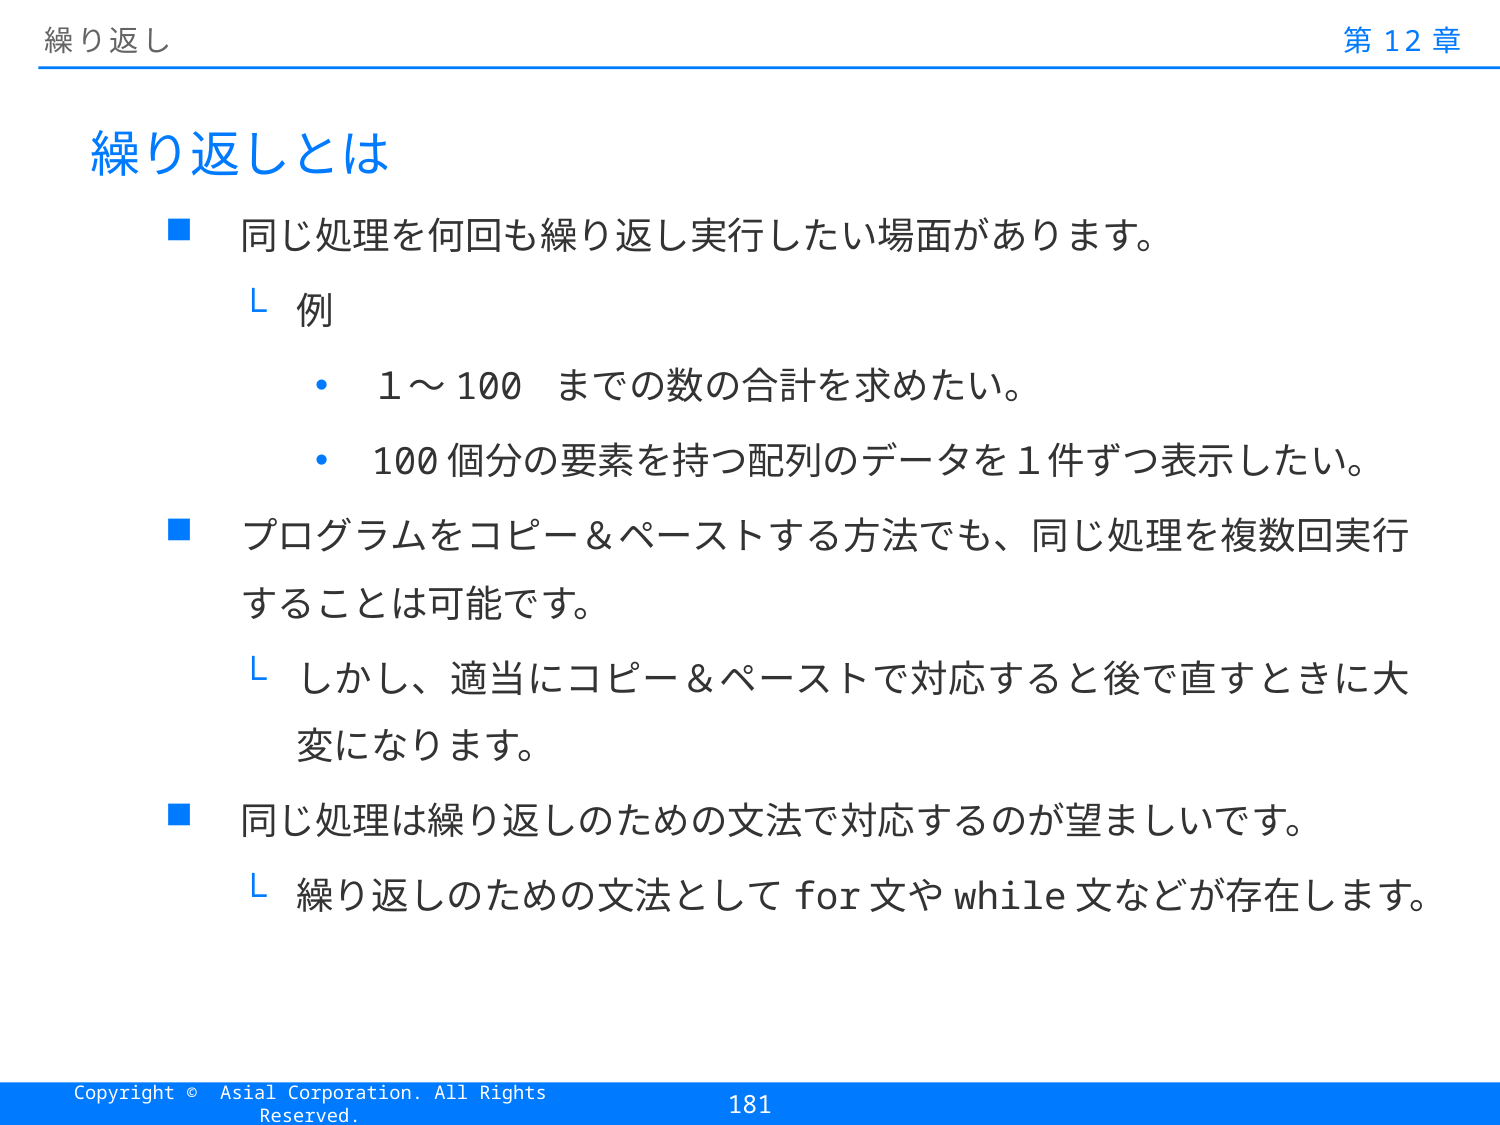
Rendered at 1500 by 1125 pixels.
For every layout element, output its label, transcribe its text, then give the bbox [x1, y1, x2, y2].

title 繰り返し [29, 7, 702, 72]
slide_number 181 [581, 1075, 919, 1125]
list 繰り返しとは 同じ処理を何回も繰り返し実行したい場面があります。 例 １～100 までの数の合計を求めたい。 100個分の要素を持つ配列のデータを１件ずつ表示したい。 プログラムをコピー＆ペーストする方法でも、同じ処理を複数回実行することは可能です。 しかし、適当にコピー＆ペーストで対応すると後で直すときに大変になります。 同じ処理は繰り返しのための文法で対応するのが望ましいです。 繰り返しのための文法としてfor文やwhile文などが存在します。 [75, 84, 1425, 988]
list 第12章 [702, 7, 1477, 72]
